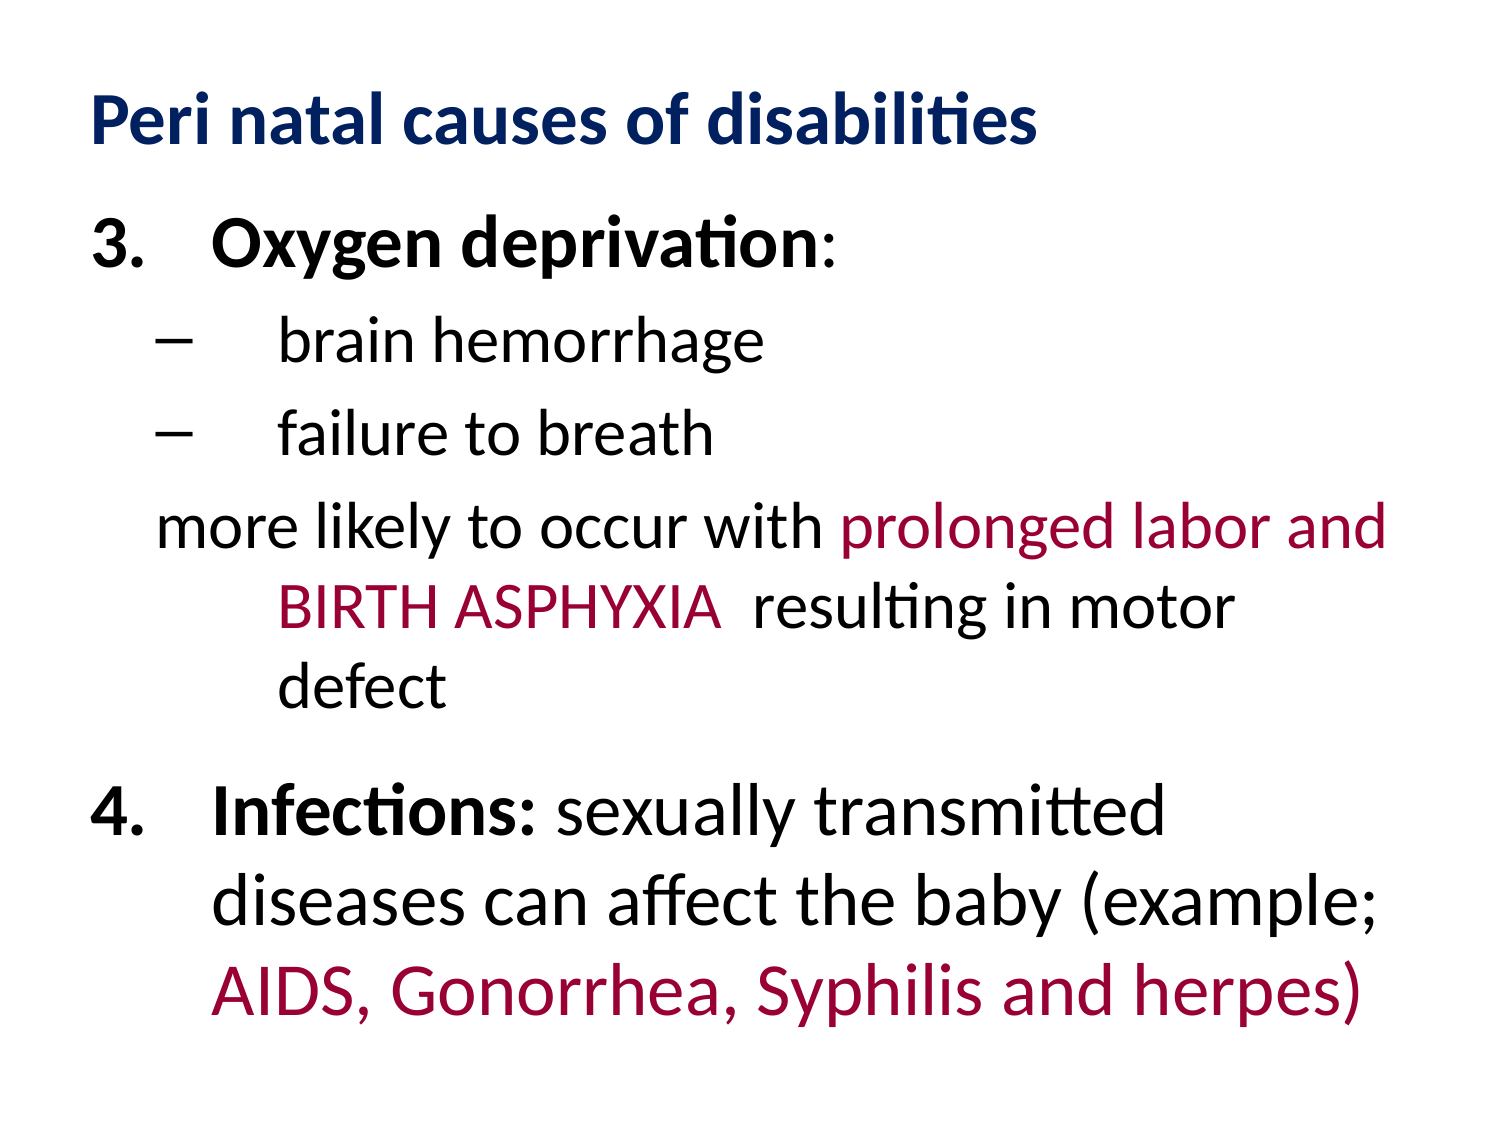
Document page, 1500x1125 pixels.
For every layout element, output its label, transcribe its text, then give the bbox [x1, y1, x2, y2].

title Peri natal causes of disabilities [75, 45, 1425, 184]
list Oxygen deprivation: brain hemorrhage failure to breath more likely to occur with prolonged labor and BIRTH ASPHYXIA resulting in motor defect Infections: sexually transmitted diseases can affect the baby (example; AIDS, Gonorrhea, Syphilis and herpes) [75, 184, 1425, 1071]
